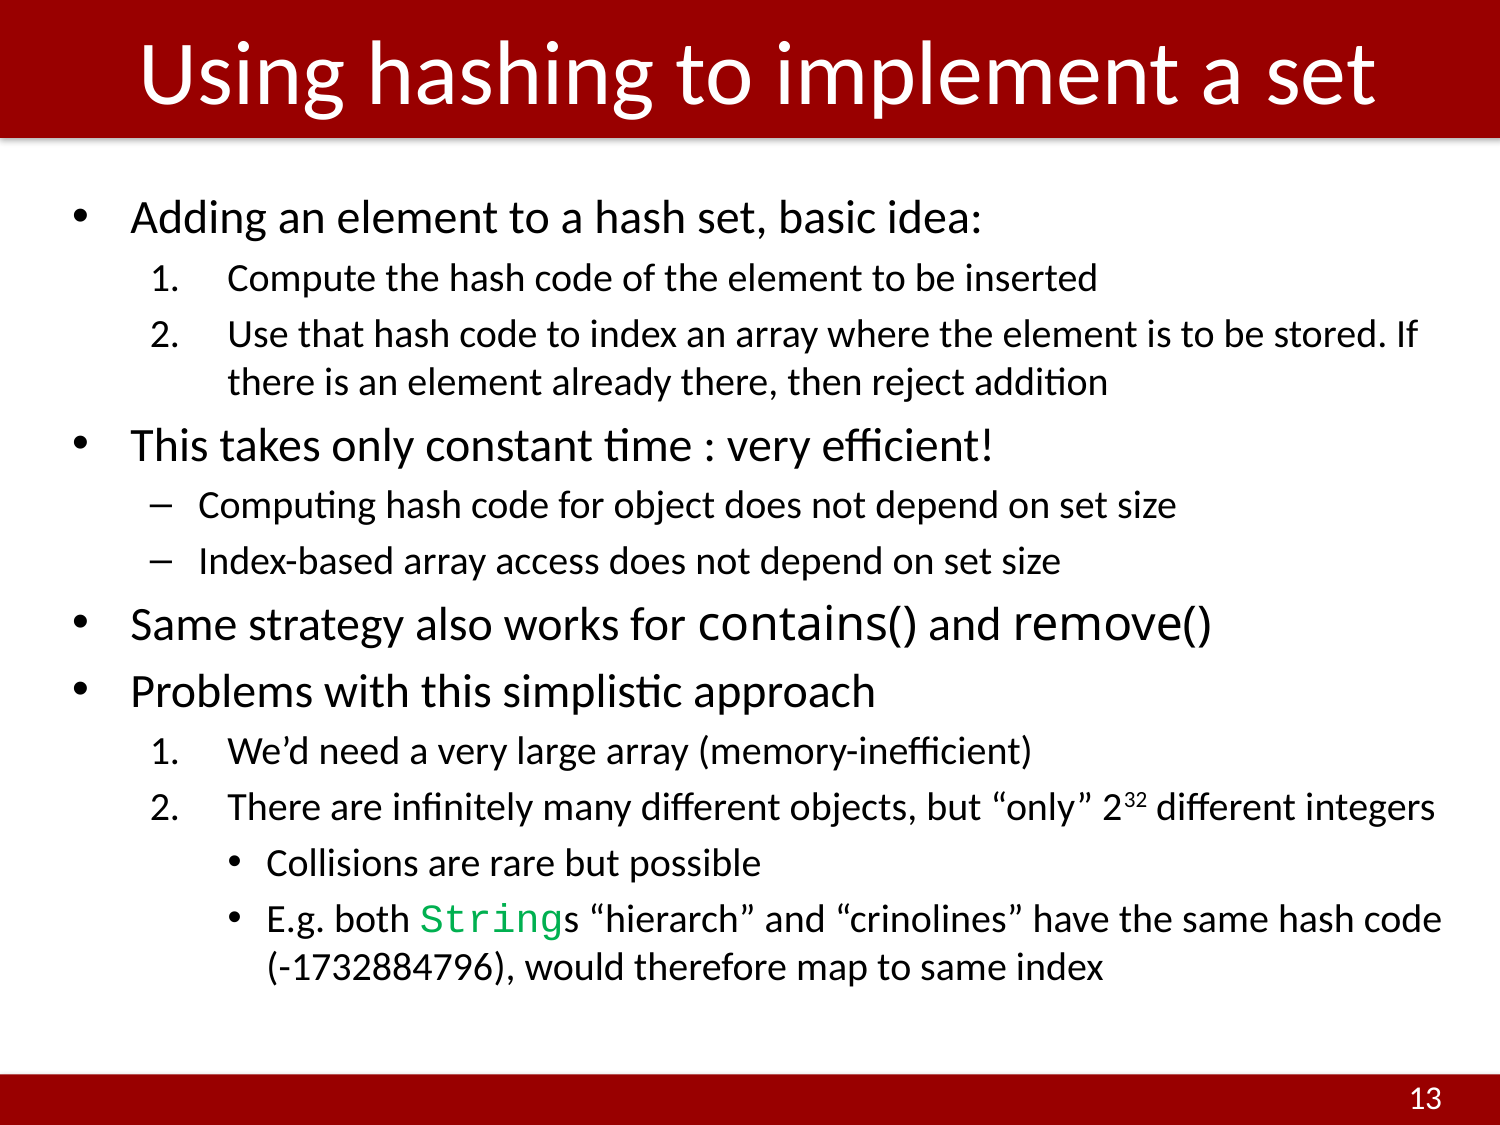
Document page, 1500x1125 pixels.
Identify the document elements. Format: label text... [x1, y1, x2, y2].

title Using hashing to implement a set [57, 0, 1460, 162]
